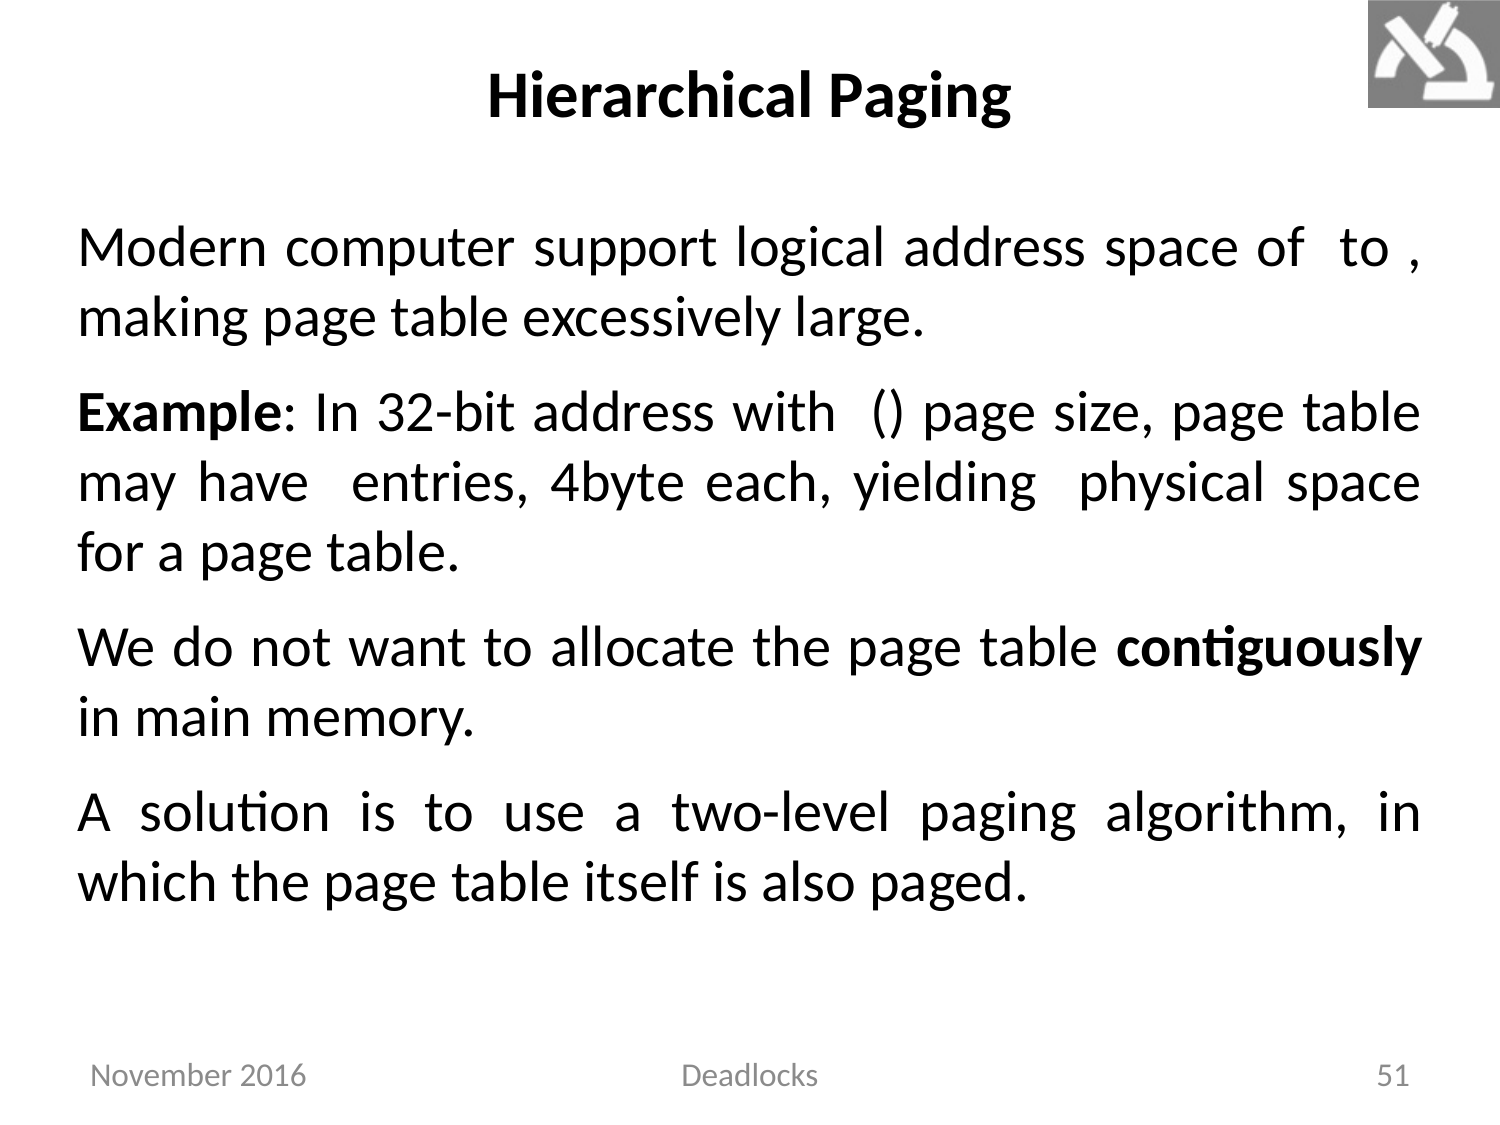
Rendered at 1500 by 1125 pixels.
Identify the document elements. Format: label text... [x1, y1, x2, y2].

title Hierarchical Paging [75, 45, 1425, 138]
footer Deadlocks [512, 1042, 988, 1103]
slide_number 51 [1074, 1042, 1425, 1103]
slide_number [75, 1042, 425, 1103]
picture [1368, 0, 1500, 108]
